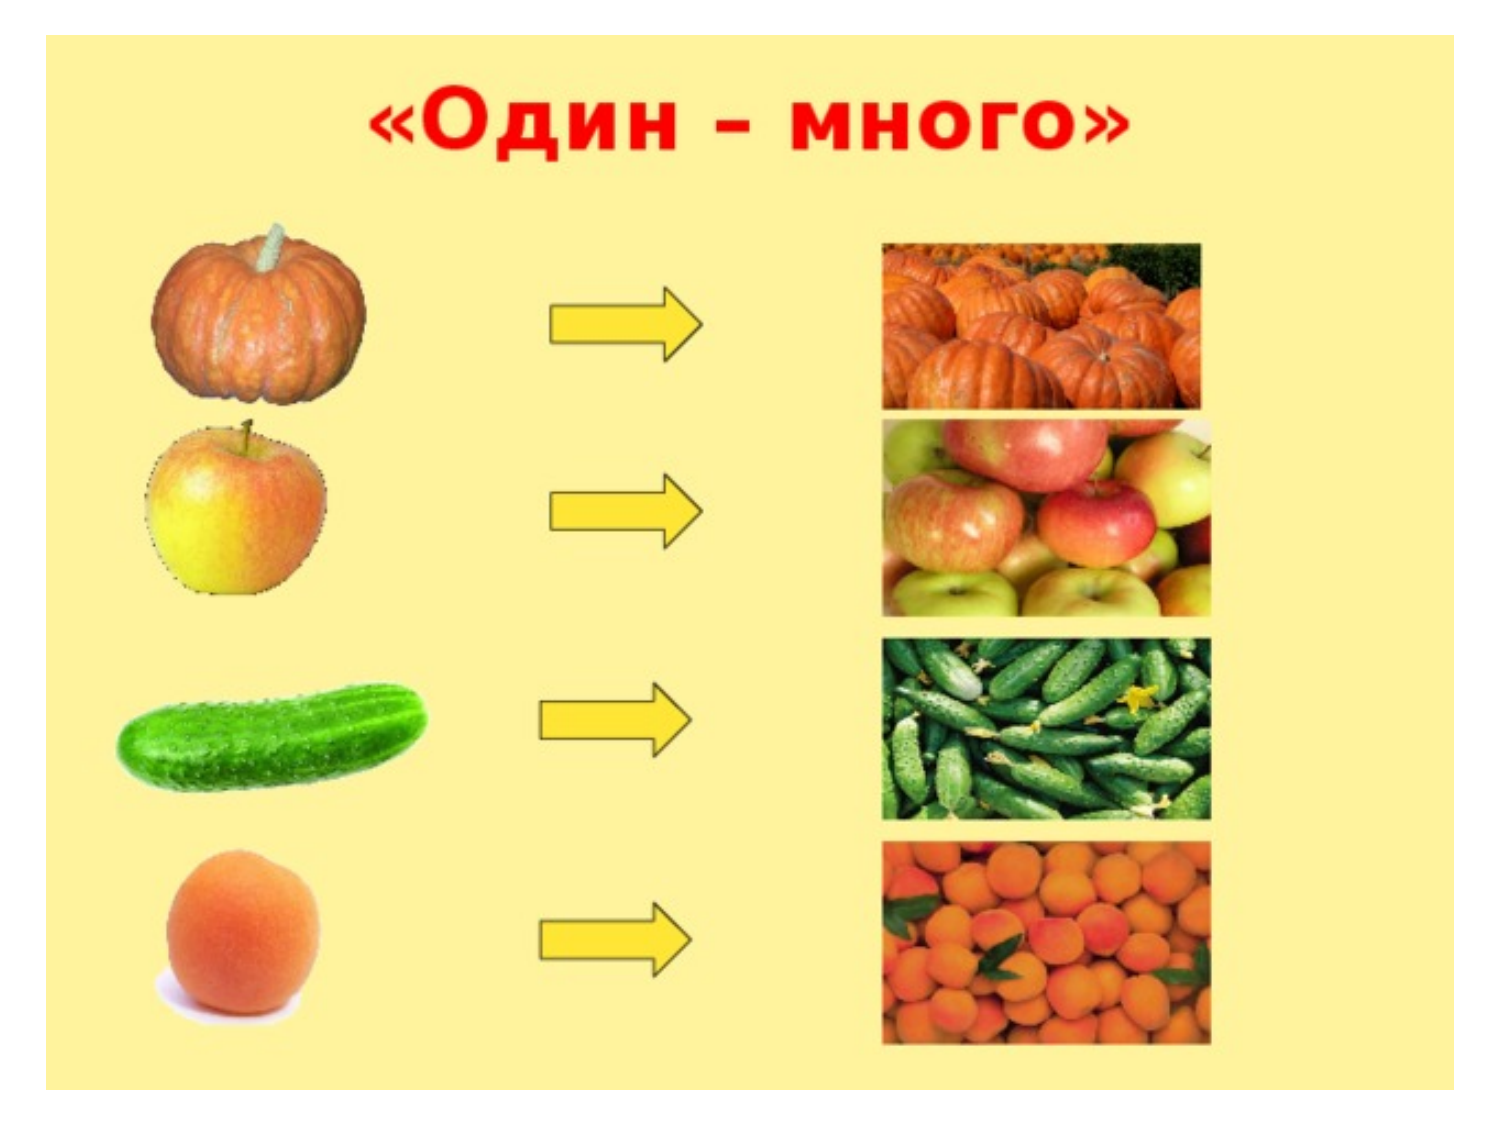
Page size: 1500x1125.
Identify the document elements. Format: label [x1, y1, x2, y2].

picture [46, 34, 1454, 1091]
